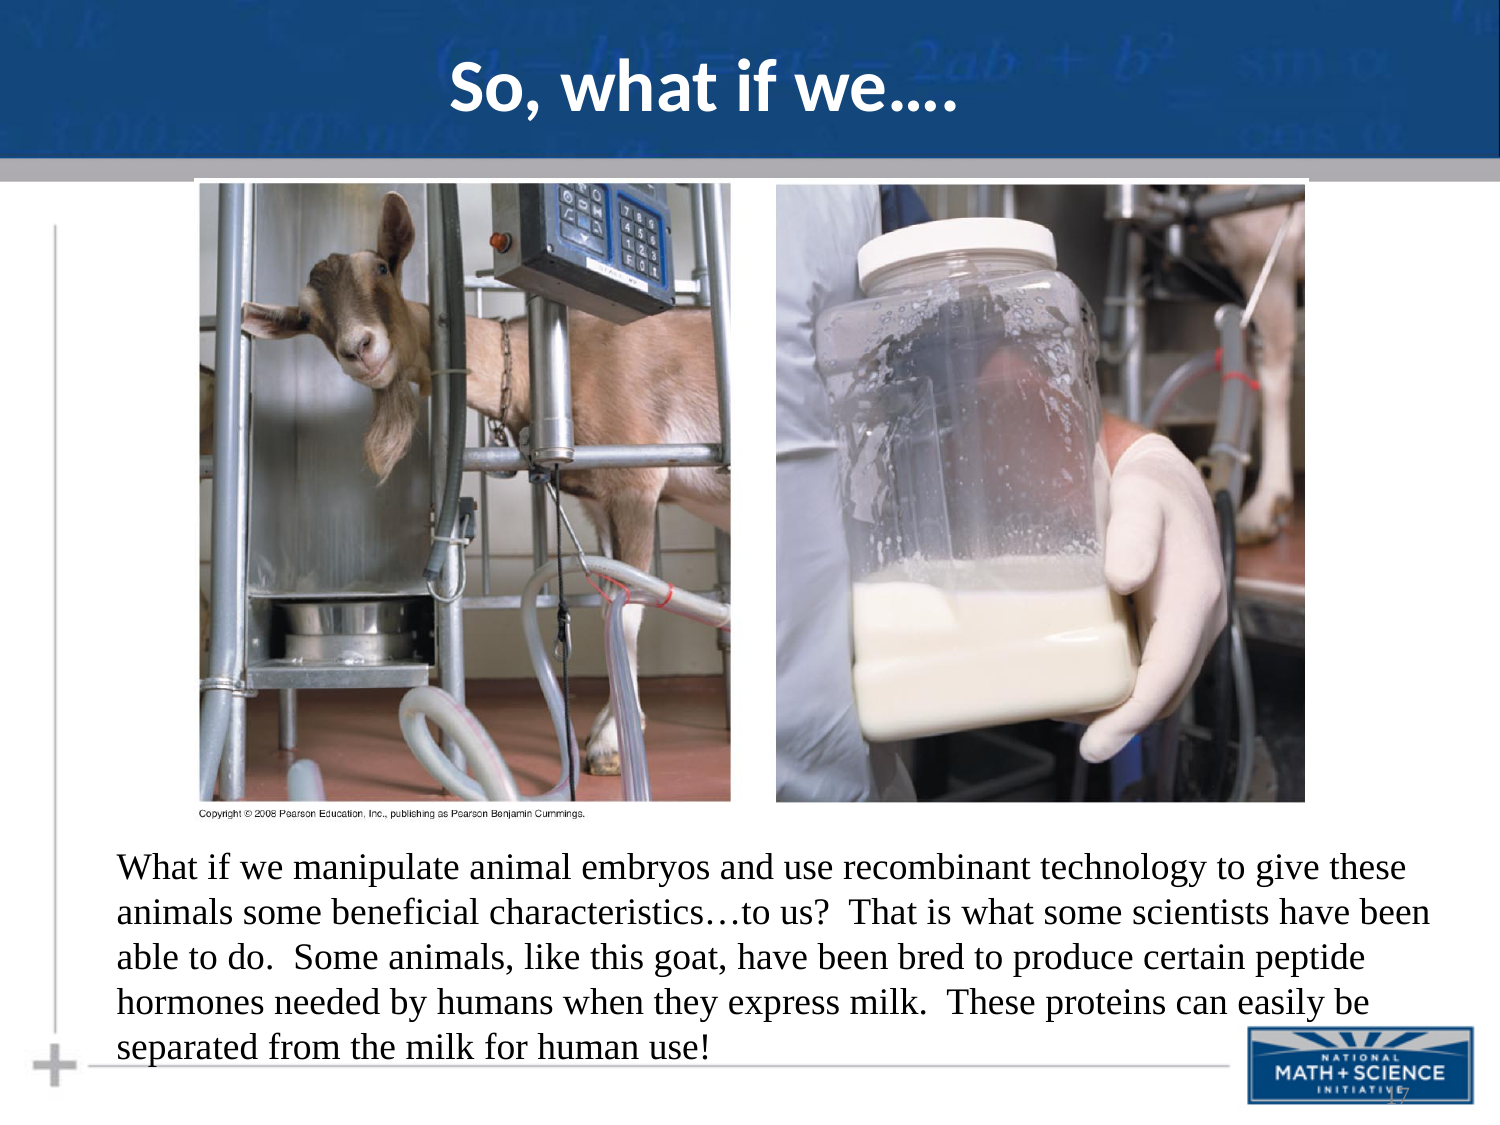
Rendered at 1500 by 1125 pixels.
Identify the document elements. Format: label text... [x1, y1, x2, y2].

text_box So, what if we…. [434, 28, 977, 82]
picture [0, 0, 1500, 1125]
list What if we manipulate animal embryos and use recombinant technology to give these animals some beneficial characteristics…to us? That is what some scientists have been able to do. Some animals, like this goat, have been bred to produce certain peptide hormones needed by humans when they express milk. These proteins can easily be separated from the milk for human use! [101, 834, 1449, 967]
slide_number 17 [1074, 1065, 1425, 1125]
